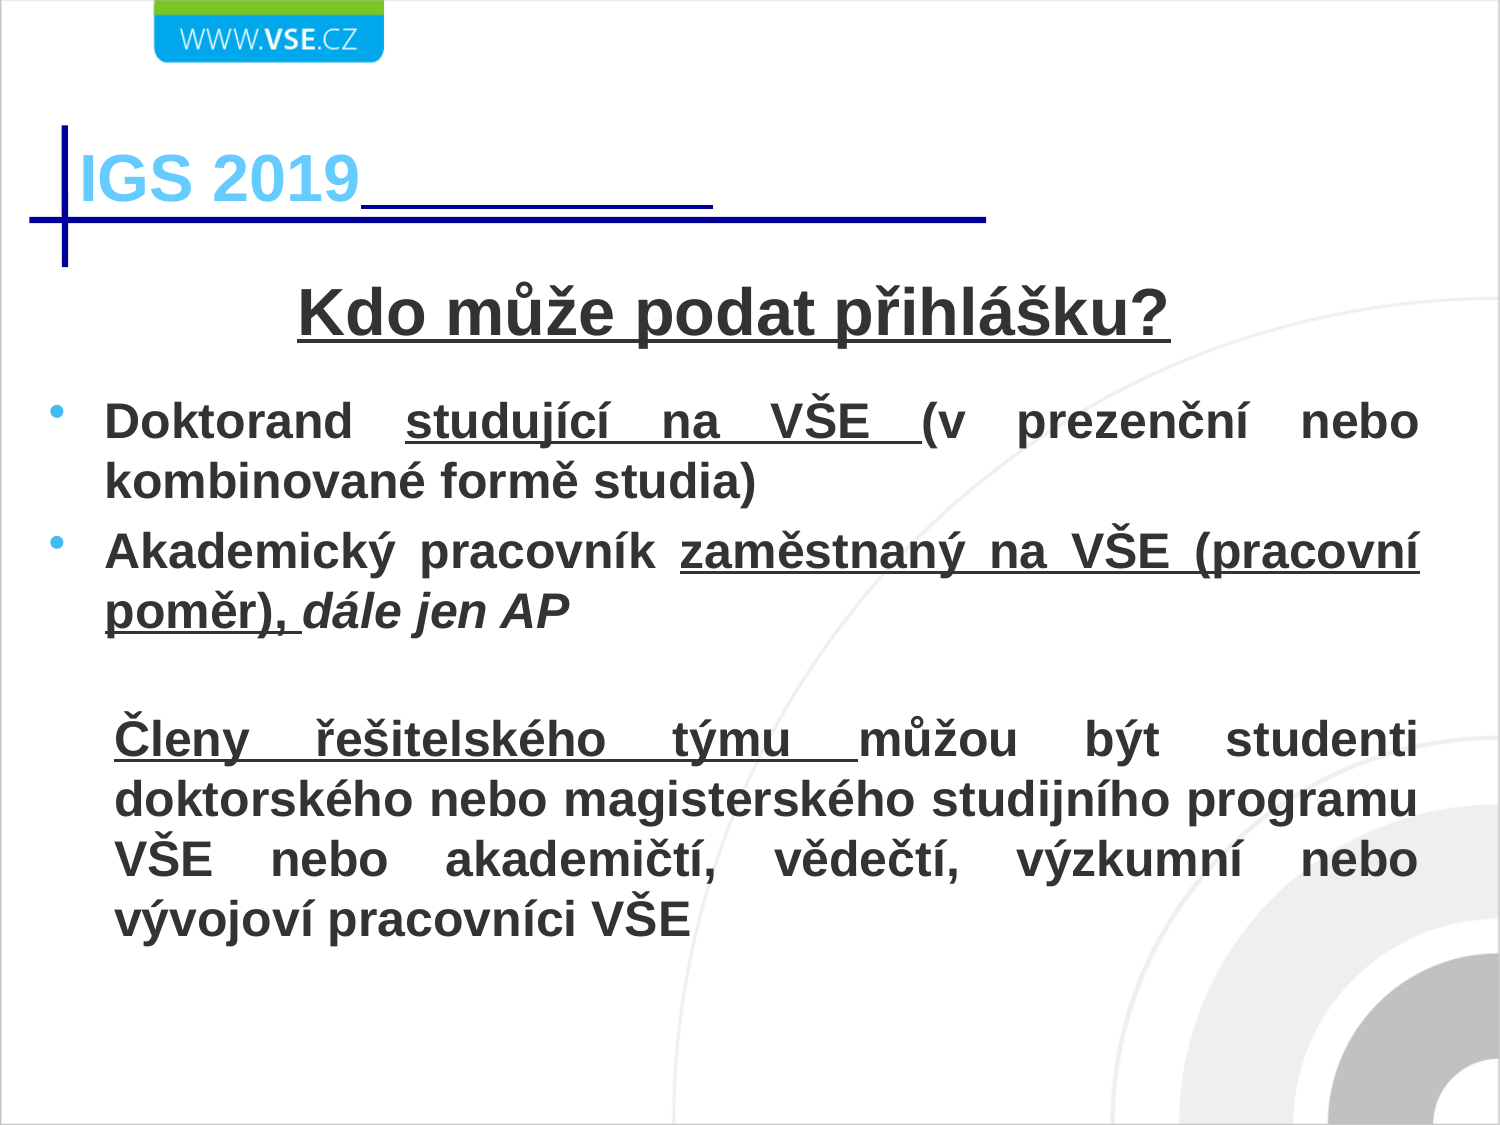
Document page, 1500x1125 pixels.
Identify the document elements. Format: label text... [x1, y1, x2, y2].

title IGS 2019 [41, 113, 1329, 223]
list Kdo může podat přihlášku? Doktorand studující na VŠE (v prezenční nebo kombinované formě studia) Akademický pracovník zaměstnaný na VŠE (pracovní poměr), dále jen AP Členy řešitelského týmu můžou být studenti doktorského nebo magisterského studijního programu VŠE nebo akademičtí, vědečtí, výzkumní nebo vývojoví pracovníci VŠE [33, 261, 1436, 1047]
picture [0, 0, 1500, 1125]
